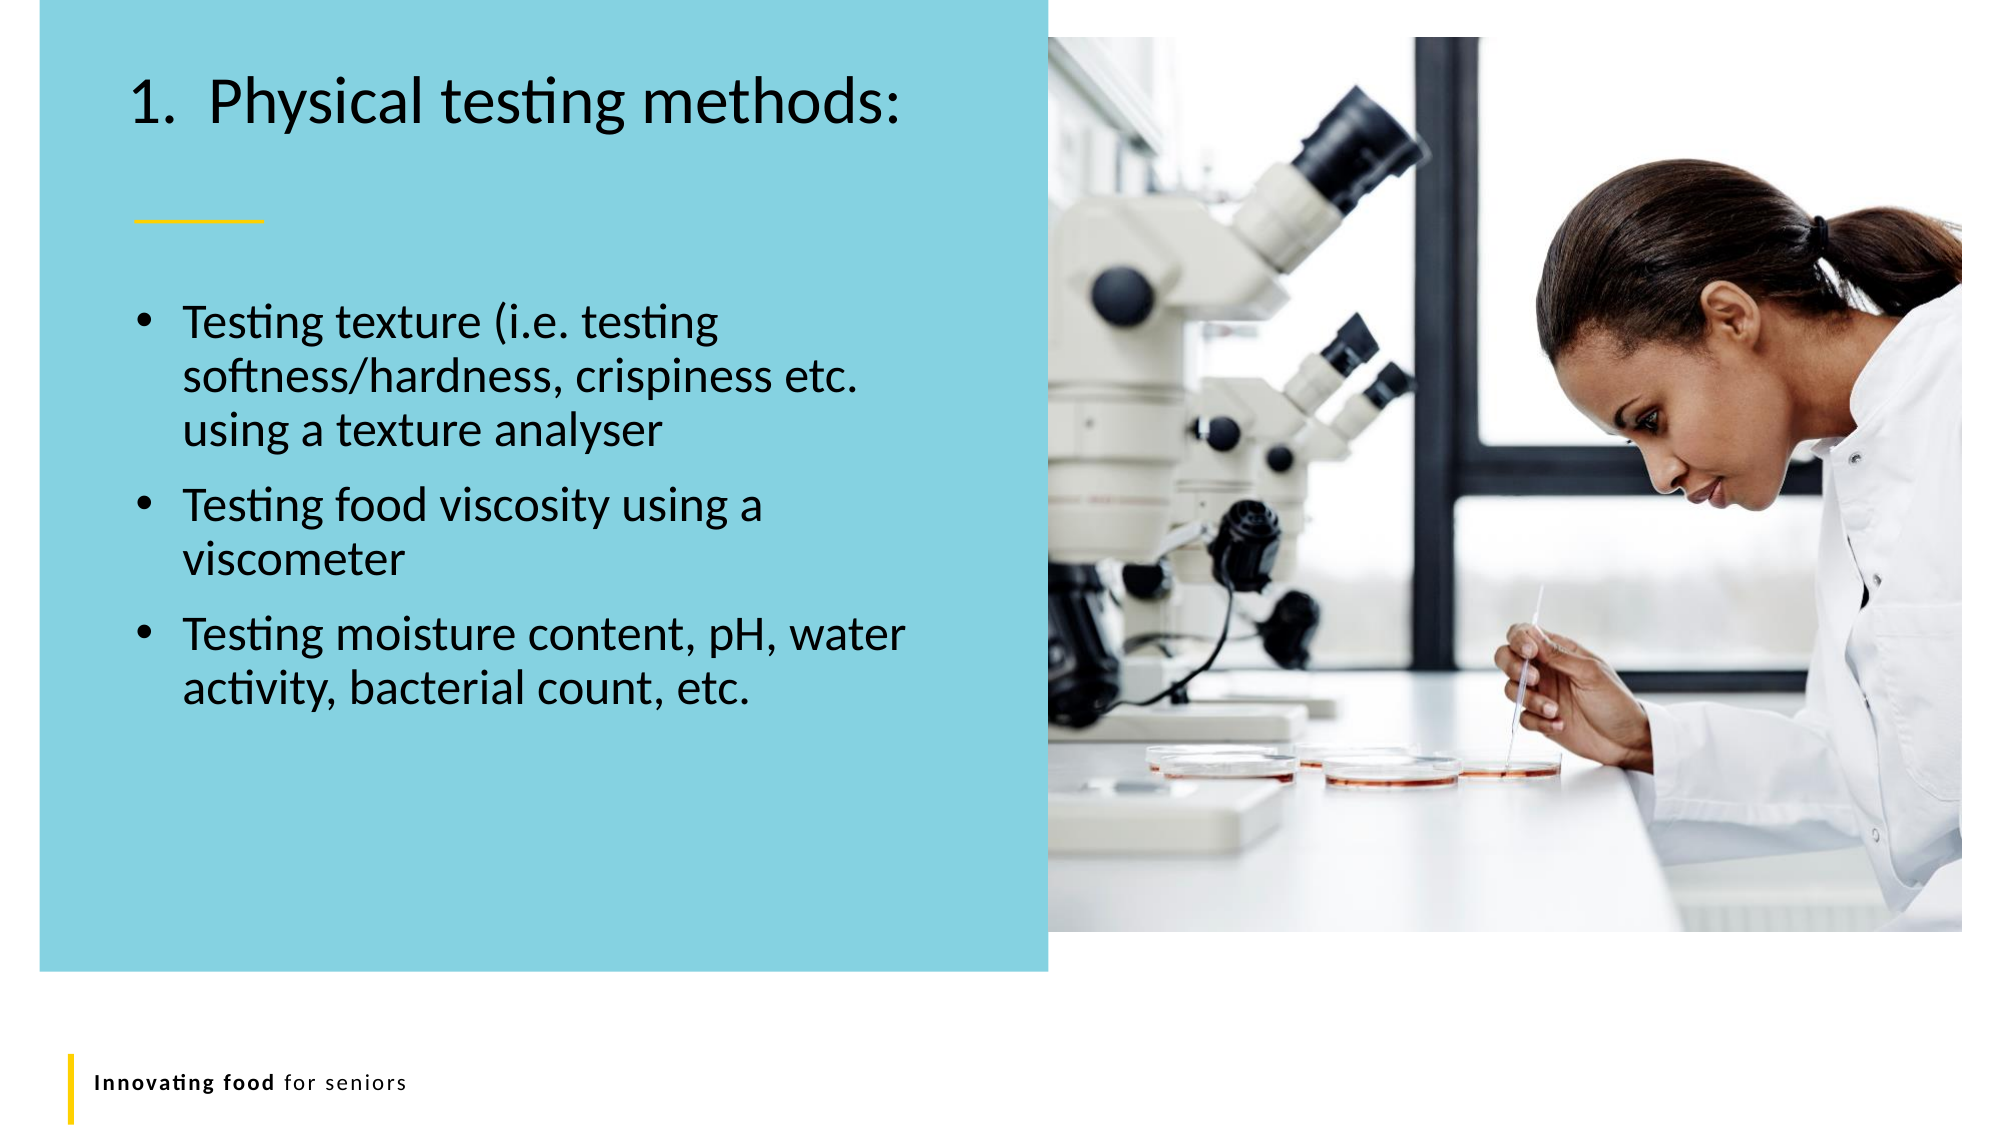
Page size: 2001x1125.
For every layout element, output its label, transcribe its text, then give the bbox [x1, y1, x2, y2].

list Testing texture (i.e. testing softness/hardness, crispiness etc. using a texture analyser Testing food viscosity using a viscometer Testing moisture content, pH, water activity, bacterial count, etc. [120, 288, 938, 923]
list 1. Physical testing methods: [112, 57, 947, 154]
picture [1048, 37, 1962, 932]
